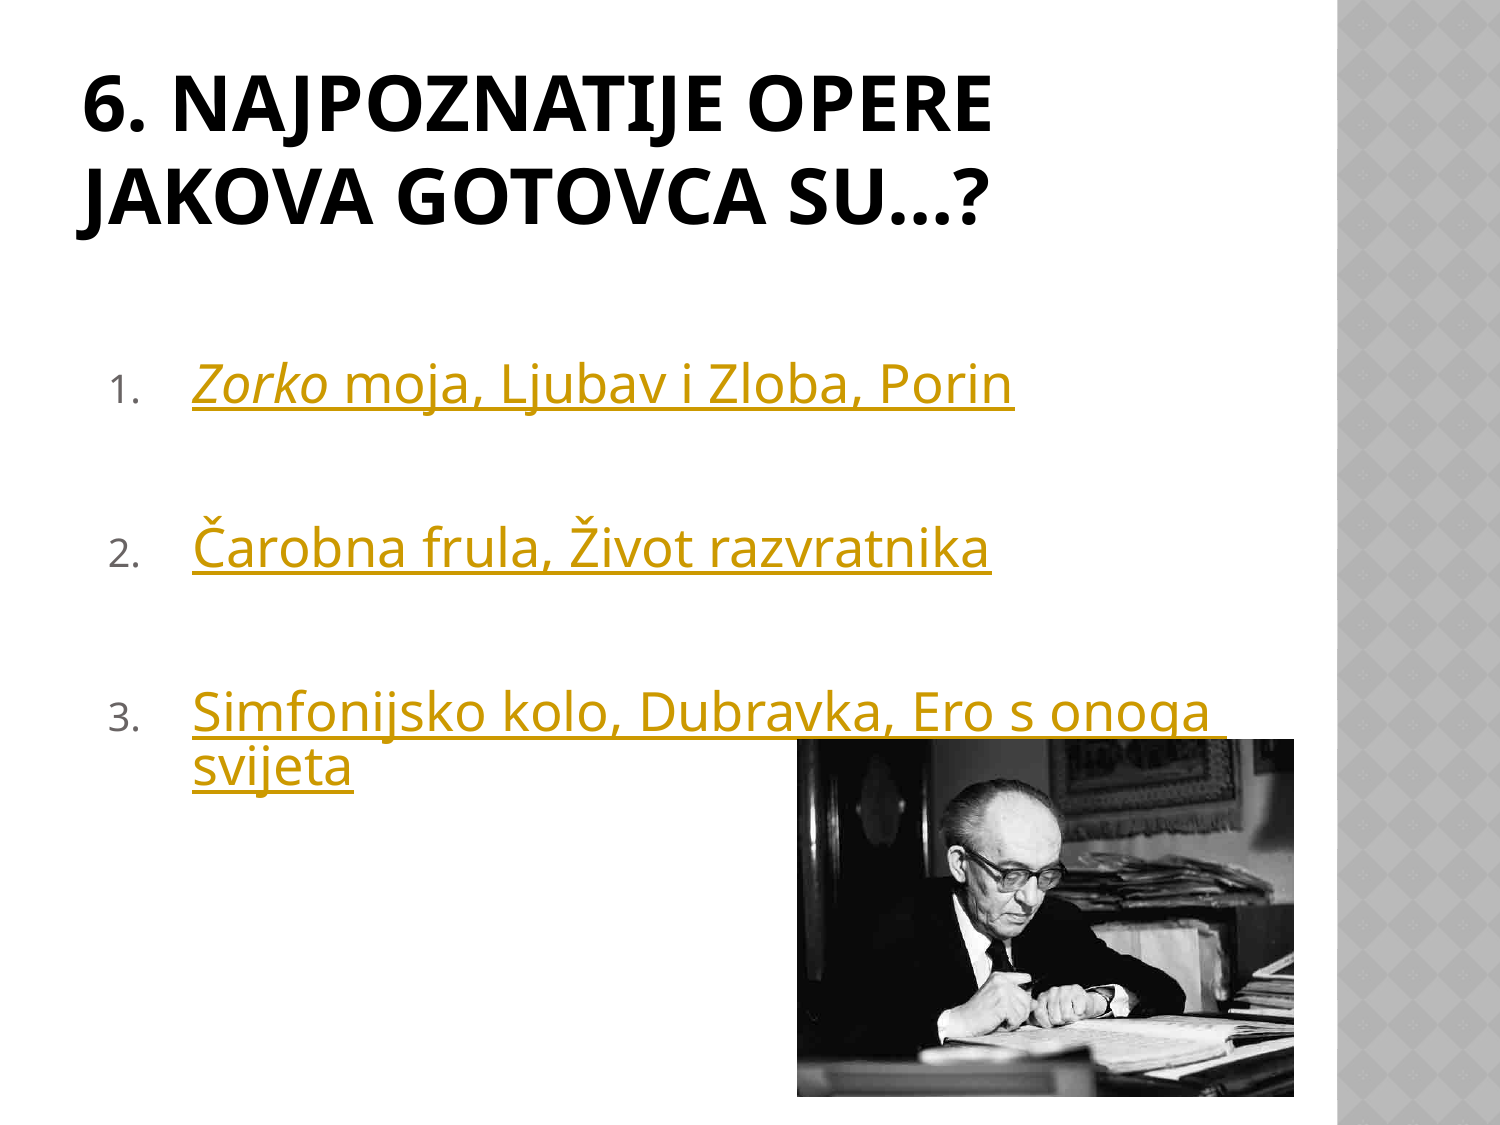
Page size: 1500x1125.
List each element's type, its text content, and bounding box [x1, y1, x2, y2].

list Zorko moja, Ljubav i Zloba, Porin Čarobna frula, Život razvratnika Simfonijsko kolo, Dubravka, Ero s onoga svijeta [74, 263, 1263, 1060]
picture [796, 739, 1294, 1097]
title 6. Najpoznatije opere Jakova Gotovca su…? [75, 52, 1263, 240]
